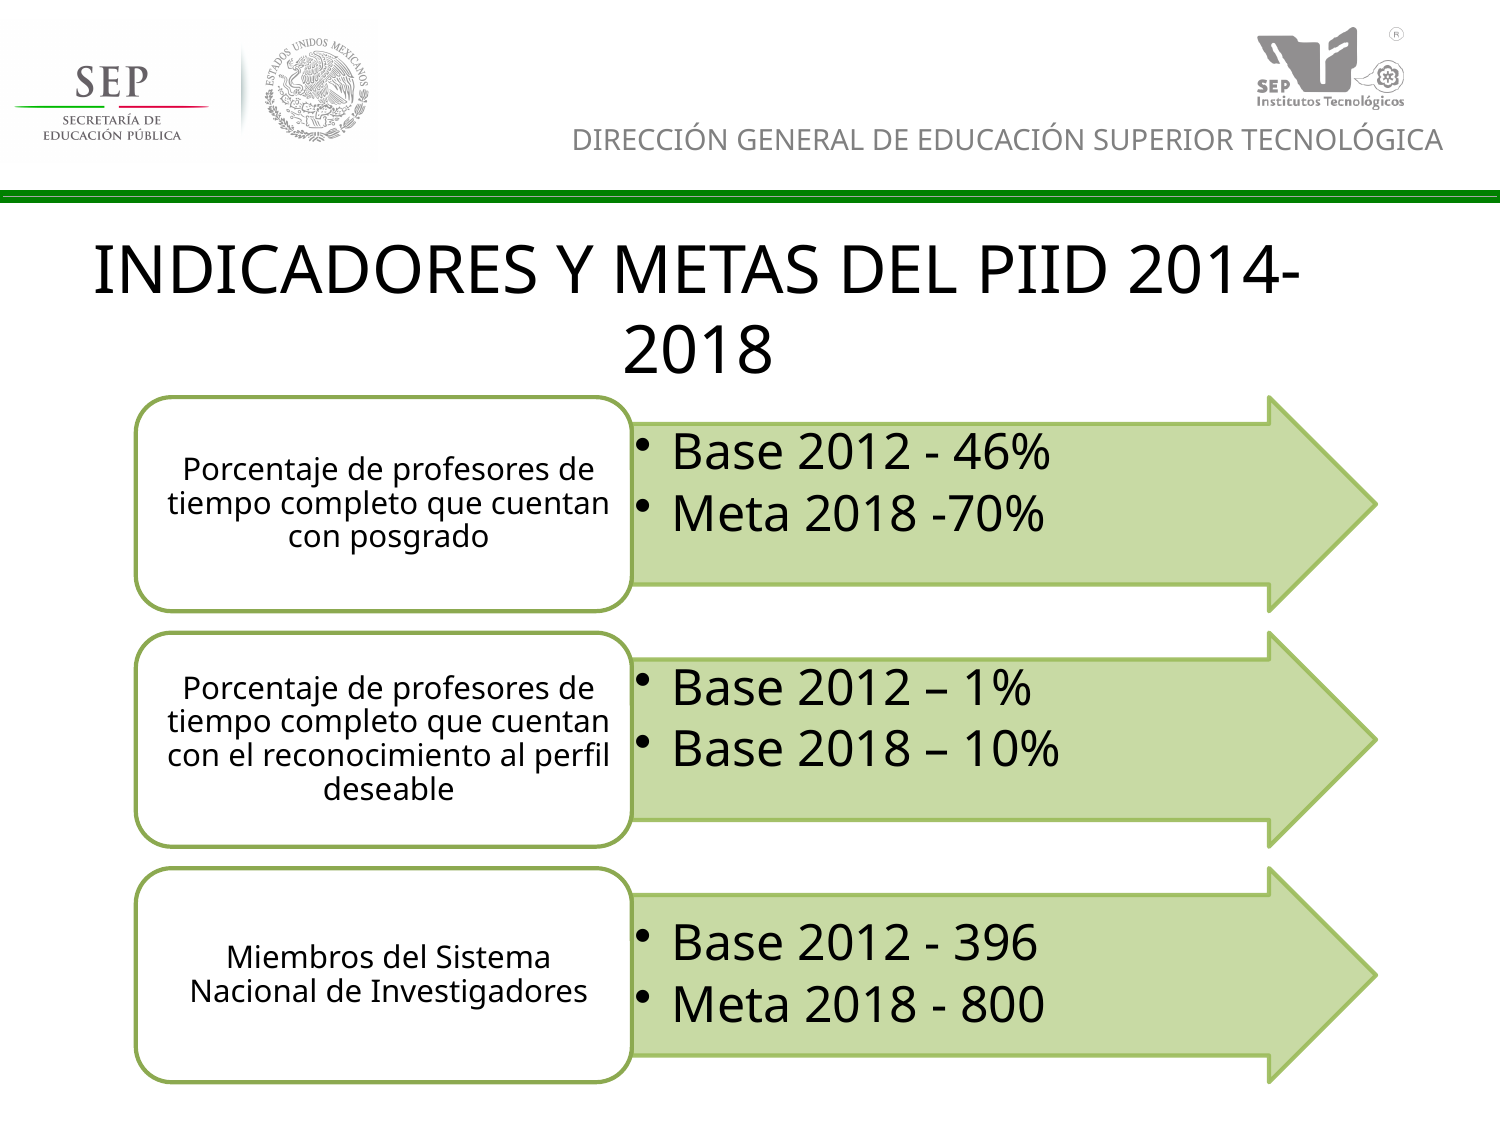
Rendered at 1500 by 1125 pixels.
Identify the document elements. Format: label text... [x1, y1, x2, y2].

picture [1257, 27, 1404, 110]
text_box INDICADORES Y METAS DEL PIID 2014-2018 [64, 219, 1333, 303]
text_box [135, 396, 1377, 1083]
picture [0, 19, 378, 163]
